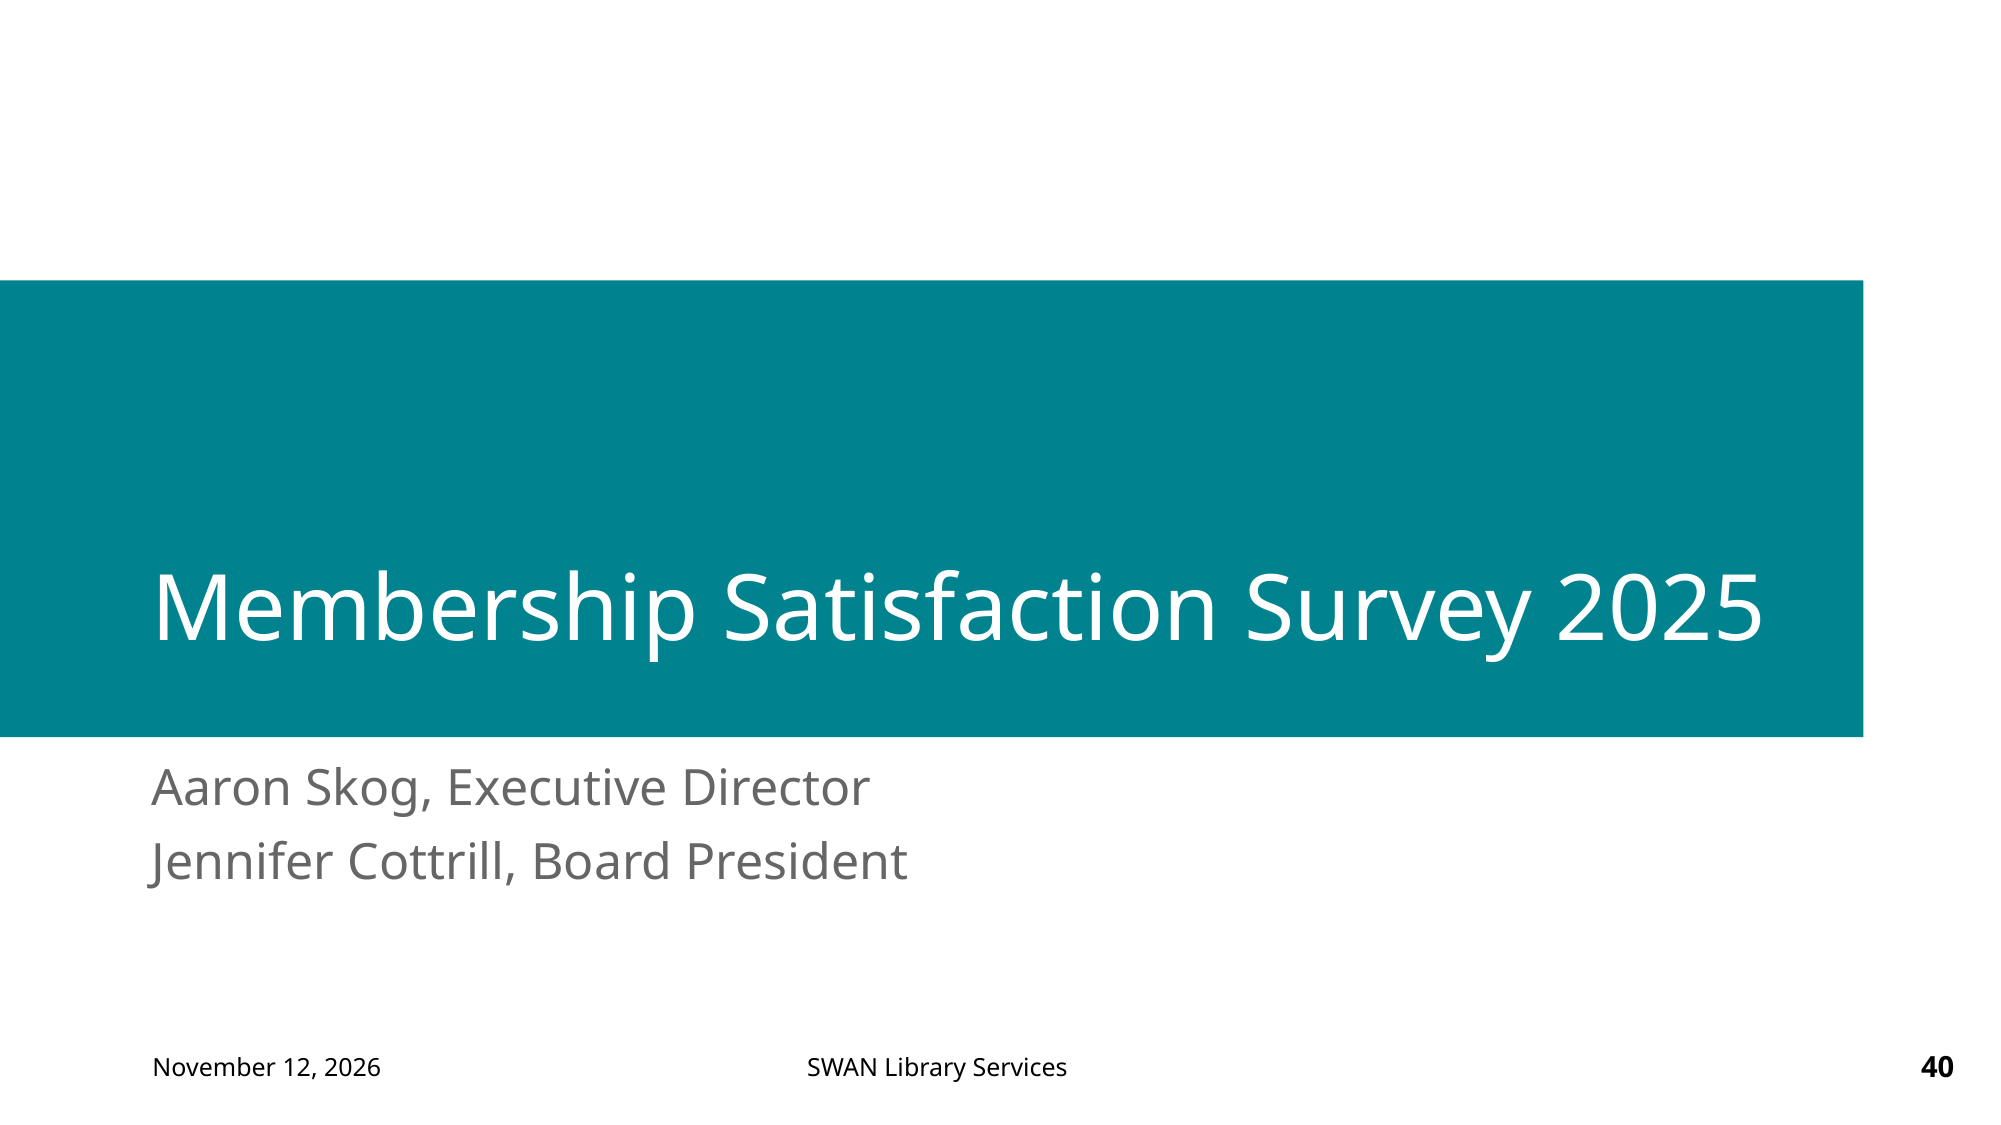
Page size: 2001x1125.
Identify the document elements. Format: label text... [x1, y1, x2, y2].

title Membership Satisfaction Survey 2025 [136, 280, 1862, 668]
slide_number 40 [1894, 1038, 1982, 1099]
list Aaron Skog, Executive Director Jennifer Cottrill, Board President [136, 754, 1862, 988]
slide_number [137, 1038, 588, 1099]
footer SWAN Library Services [600, 1038, 1275, 1099]
